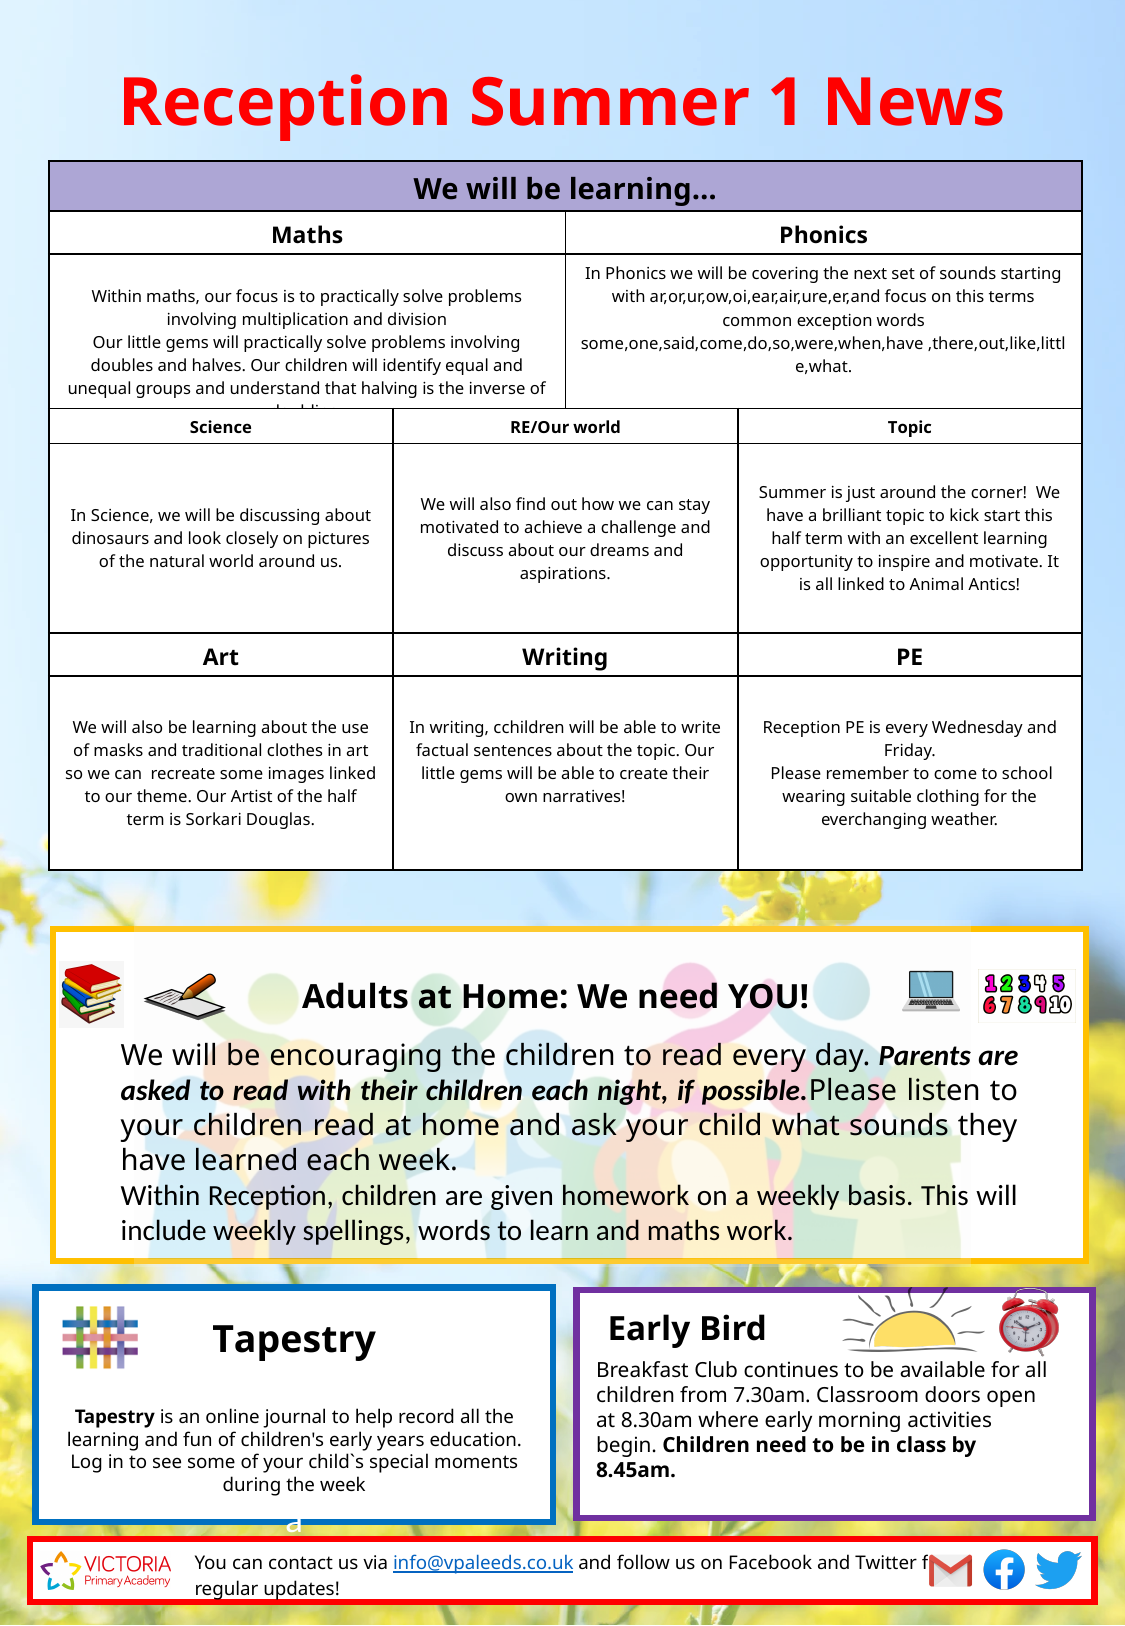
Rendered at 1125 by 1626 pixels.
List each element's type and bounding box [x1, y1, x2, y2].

text_box [29, 1539, 1095, 1605]
text_box [576, 1288, 1093, 1519]
picture [0, 0, 1125, 1625]
